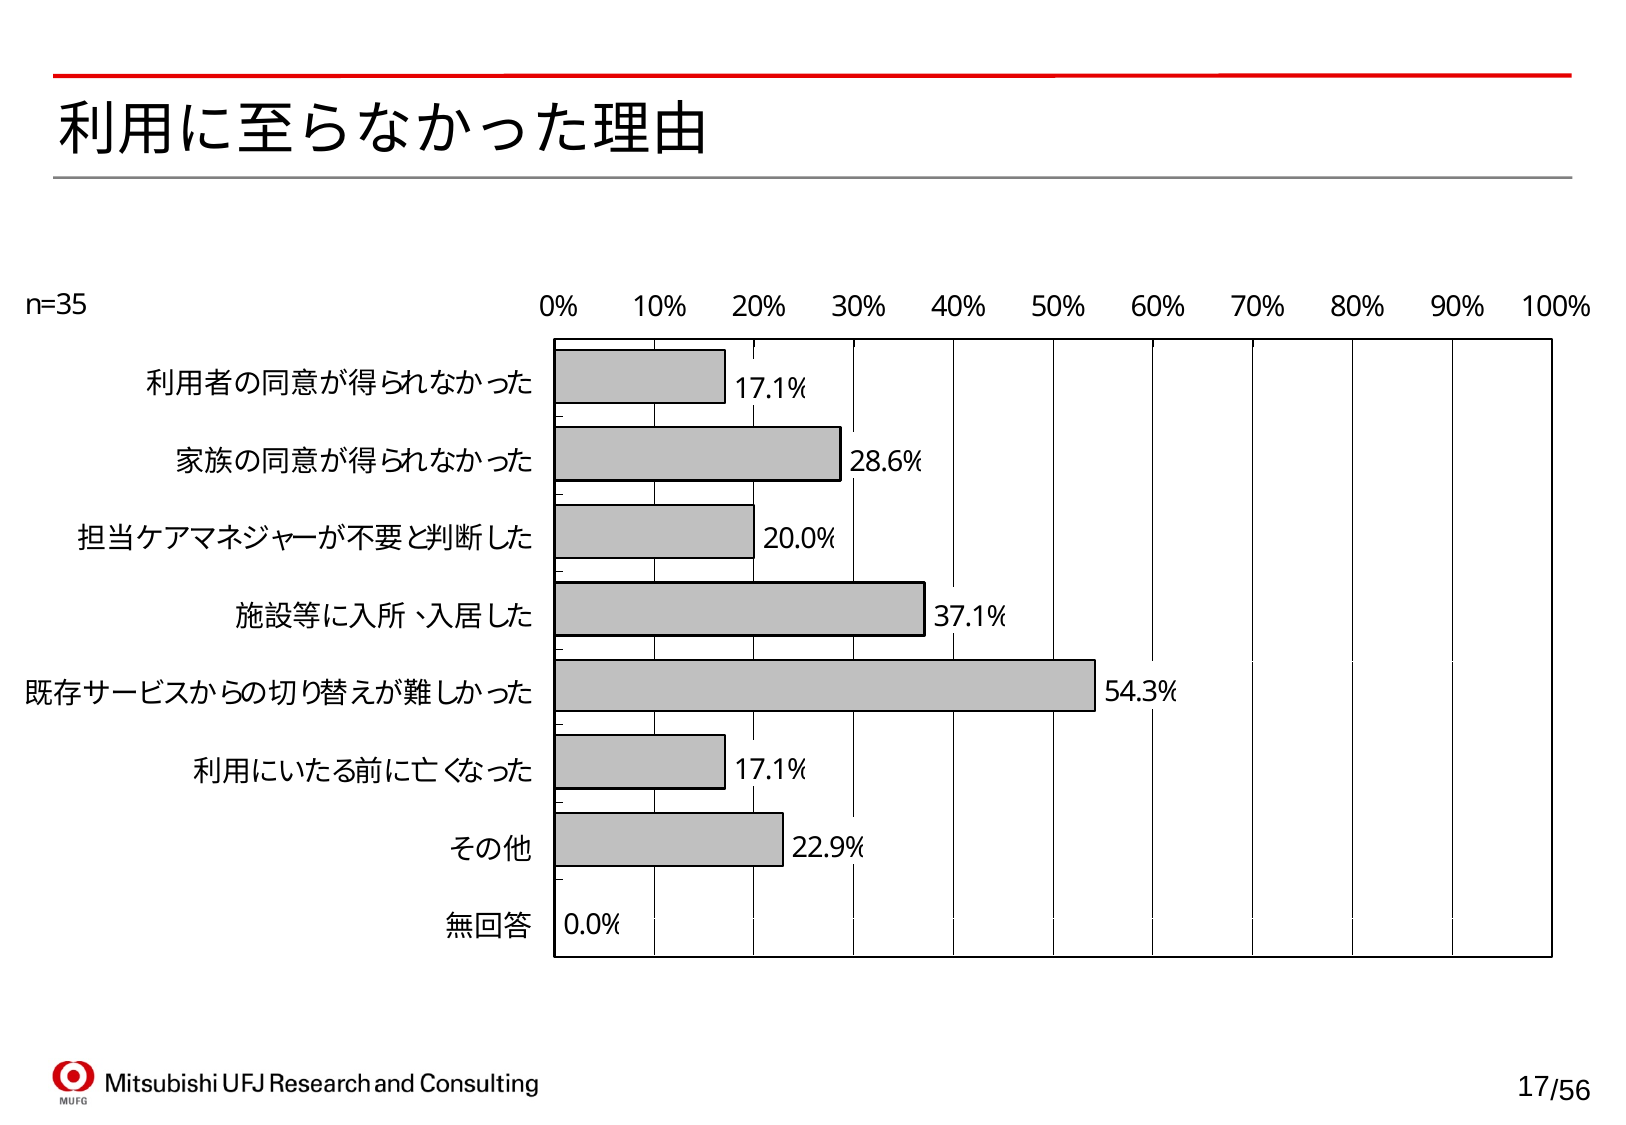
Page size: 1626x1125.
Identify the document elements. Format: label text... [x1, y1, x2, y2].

title 利用に至らなかった理由 [58, 85, 1572, 170]
picture [8, 263, 1625, 984]
picture [48, 1058, 542, 1107]
